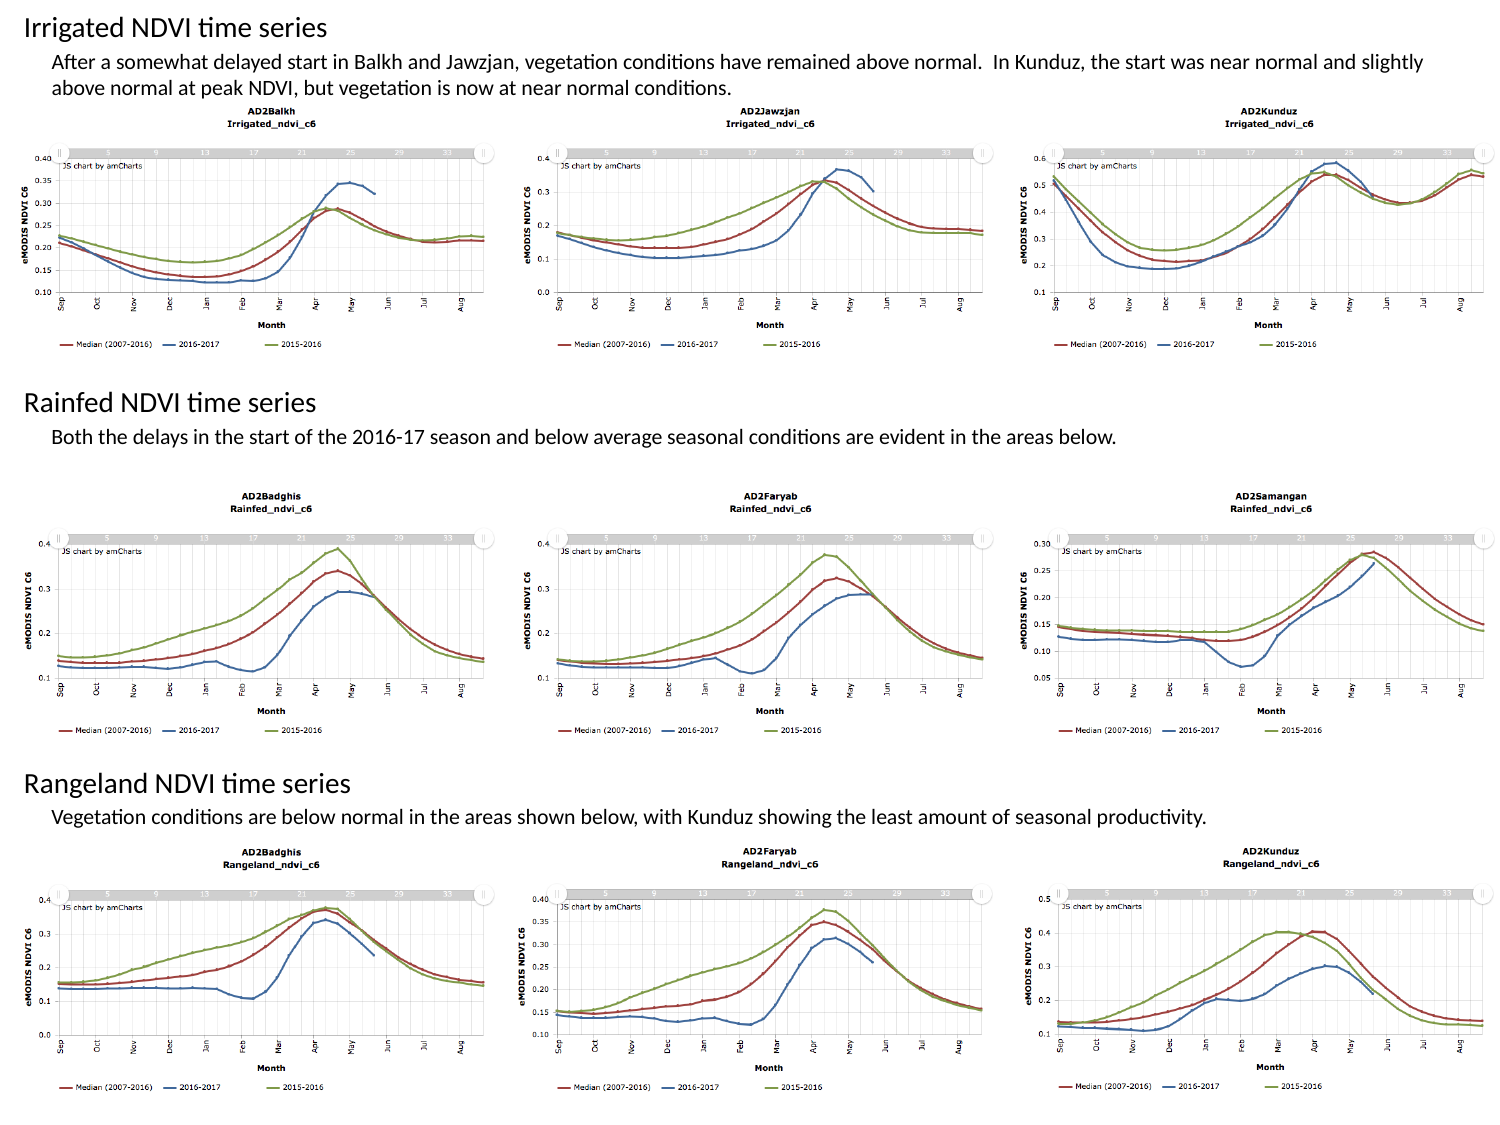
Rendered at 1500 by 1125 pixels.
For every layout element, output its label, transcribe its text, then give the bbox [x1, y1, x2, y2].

picture [8, 95, 497, 352]
picture [1007, 836, 1496, 1094]
text_box Rainfed NDVI time series [9, 375, 384, 426]
picture [507, 95, 996, 352]
picture [8, 836, 497, 1095]
text_box After a somewhat delayed start in Balkh and Jawzjan, vegetation conditions have remained above normal. In Kunduz, the start was near normal and slightly above normal at peak NDVI, but vegetation is now at near normal conditions. [36, 39, 1497, 108]
text_box Vegetation conditions are below normal in the areas shown below, with Kunduz showing the least amount of seasonal productivity. [36, 795, 1496, 837]
picture [1008, 95, 1497, 352]
text_box Rangeland NDVI time series [9, 756, 384, 807]
text_box Irrigated NDVI time series [9, 1, 384, 51]
picture [1008, 480, 1497, 738]
picture [8, 481, 497, 738]
text_box Both the delays in the start of the 2016-17 season and below average seasonal conditions are evident in the areas below. [36, 415, 1496, 457]
picture [507, 480, 996, 738]
picture [506, 836, 995, 1095]
